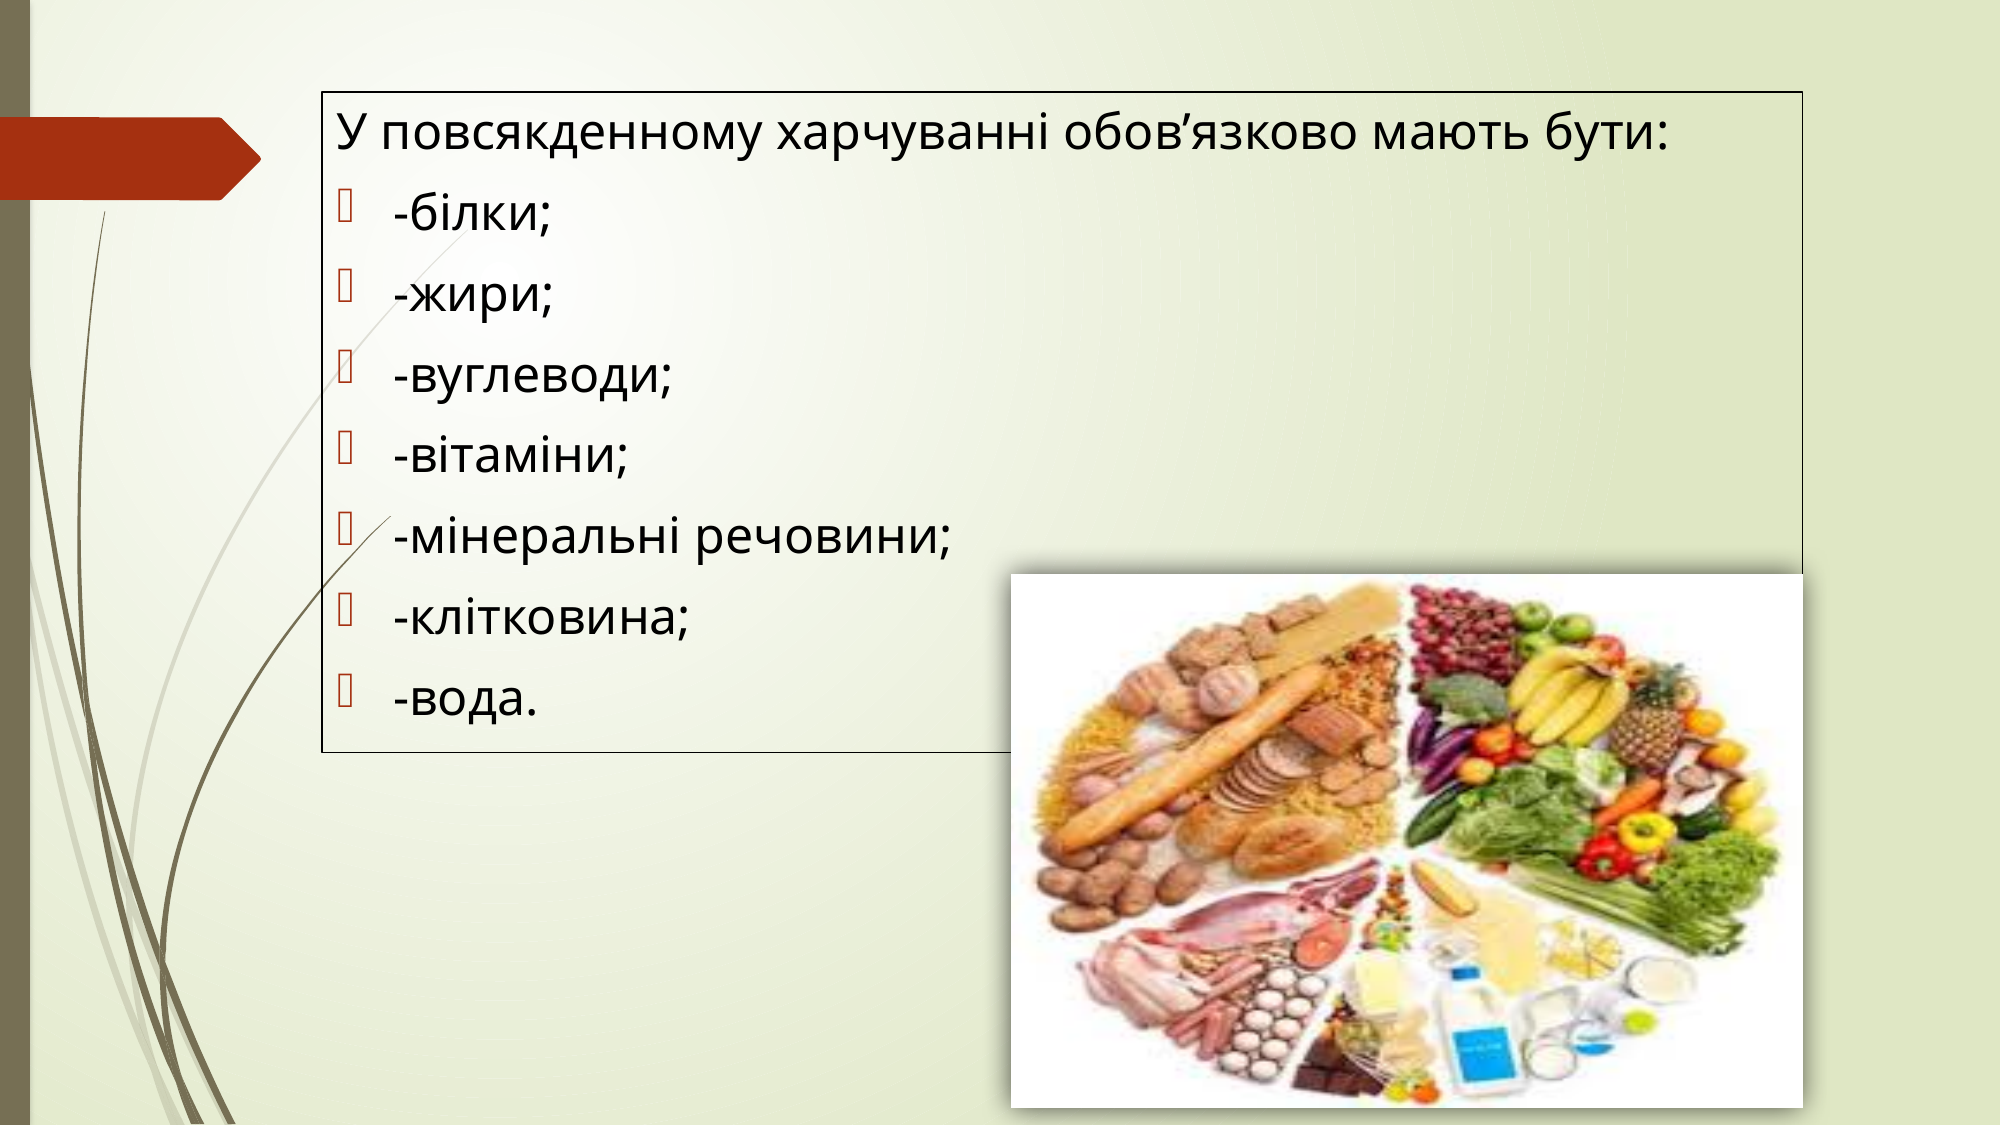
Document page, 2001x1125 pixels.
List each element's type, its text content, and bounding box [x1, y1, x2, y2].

picture [1011, 573, 1803, 1109]
list У повсякденному харчуванні обов’язково мають бути: -білки; -жири; -вуглеводи; -вітаміни; -мінеральні речовини; -клітковина; -вода. [321, 91, 1803, 753]
